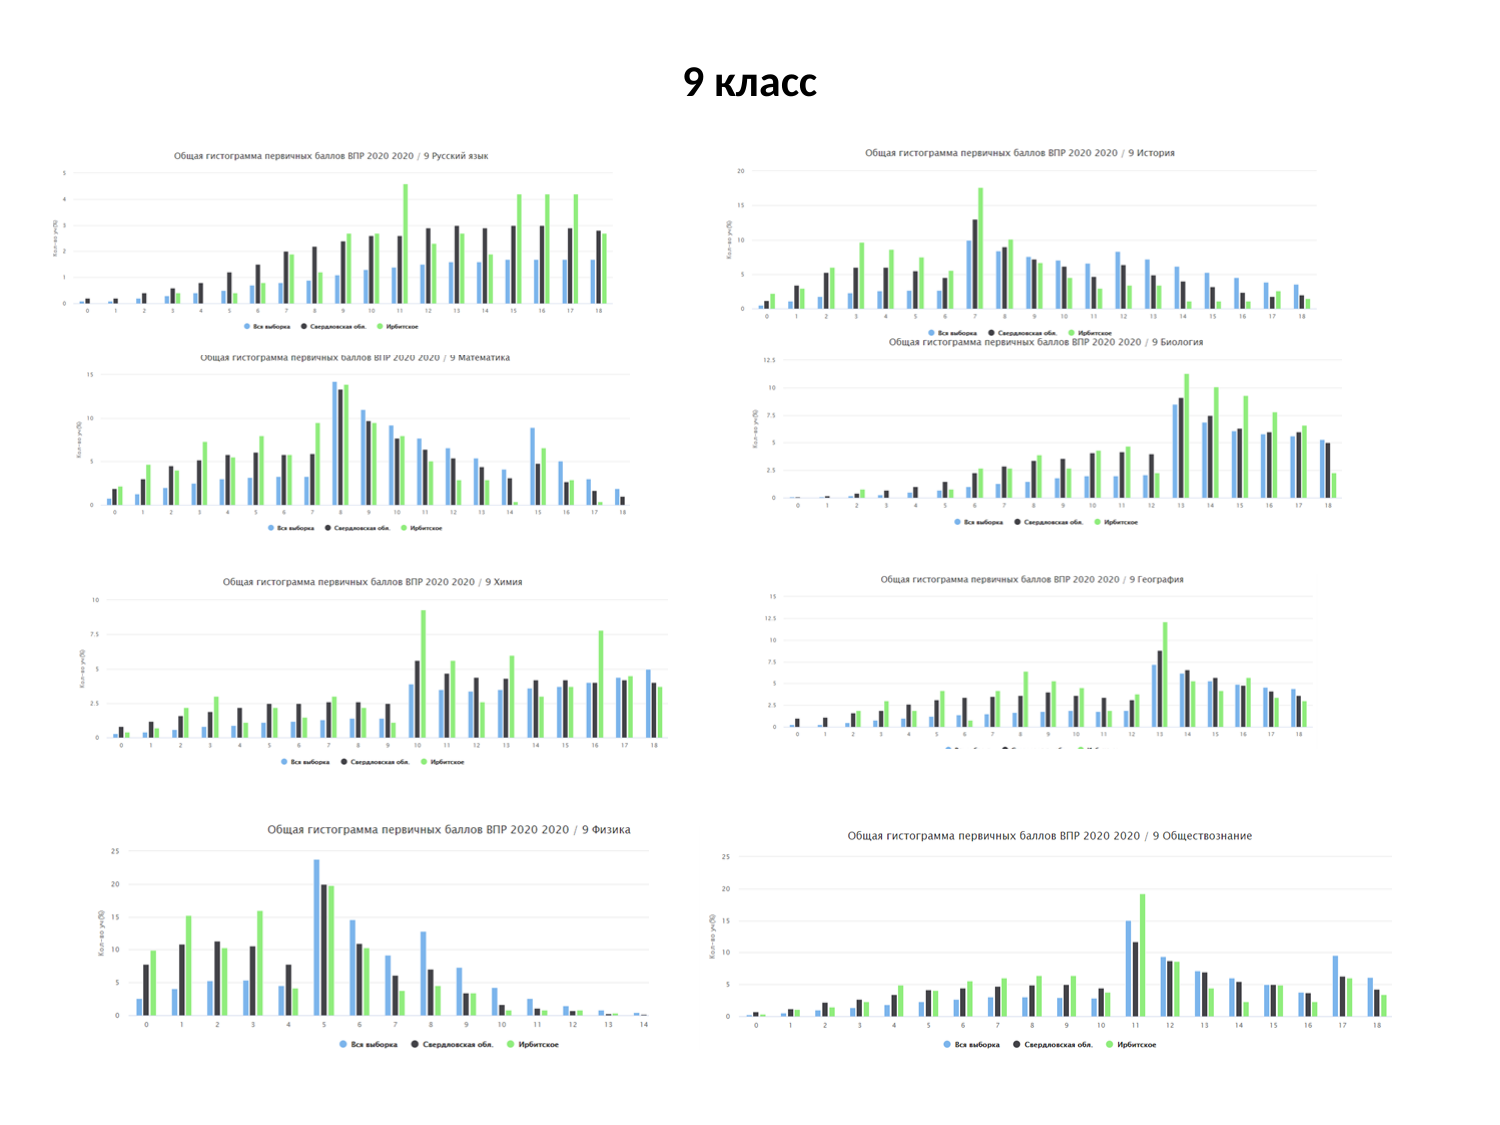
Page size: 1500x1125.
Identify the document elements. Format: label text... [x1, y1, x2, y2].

picture [749, 338, 1342, 528]
title 9 класс [75, 45, 1425, 114]
picture [94, 822, 649, 1050]
picture [698, 826, 1393, 1050]
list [52, 148, 616, 334]
picture [764, 573, 1318, 749]
picture [76, 355, 630, 534]
picture [726, 148, 1318, 337]
picture [75, 574, 668, 765]
